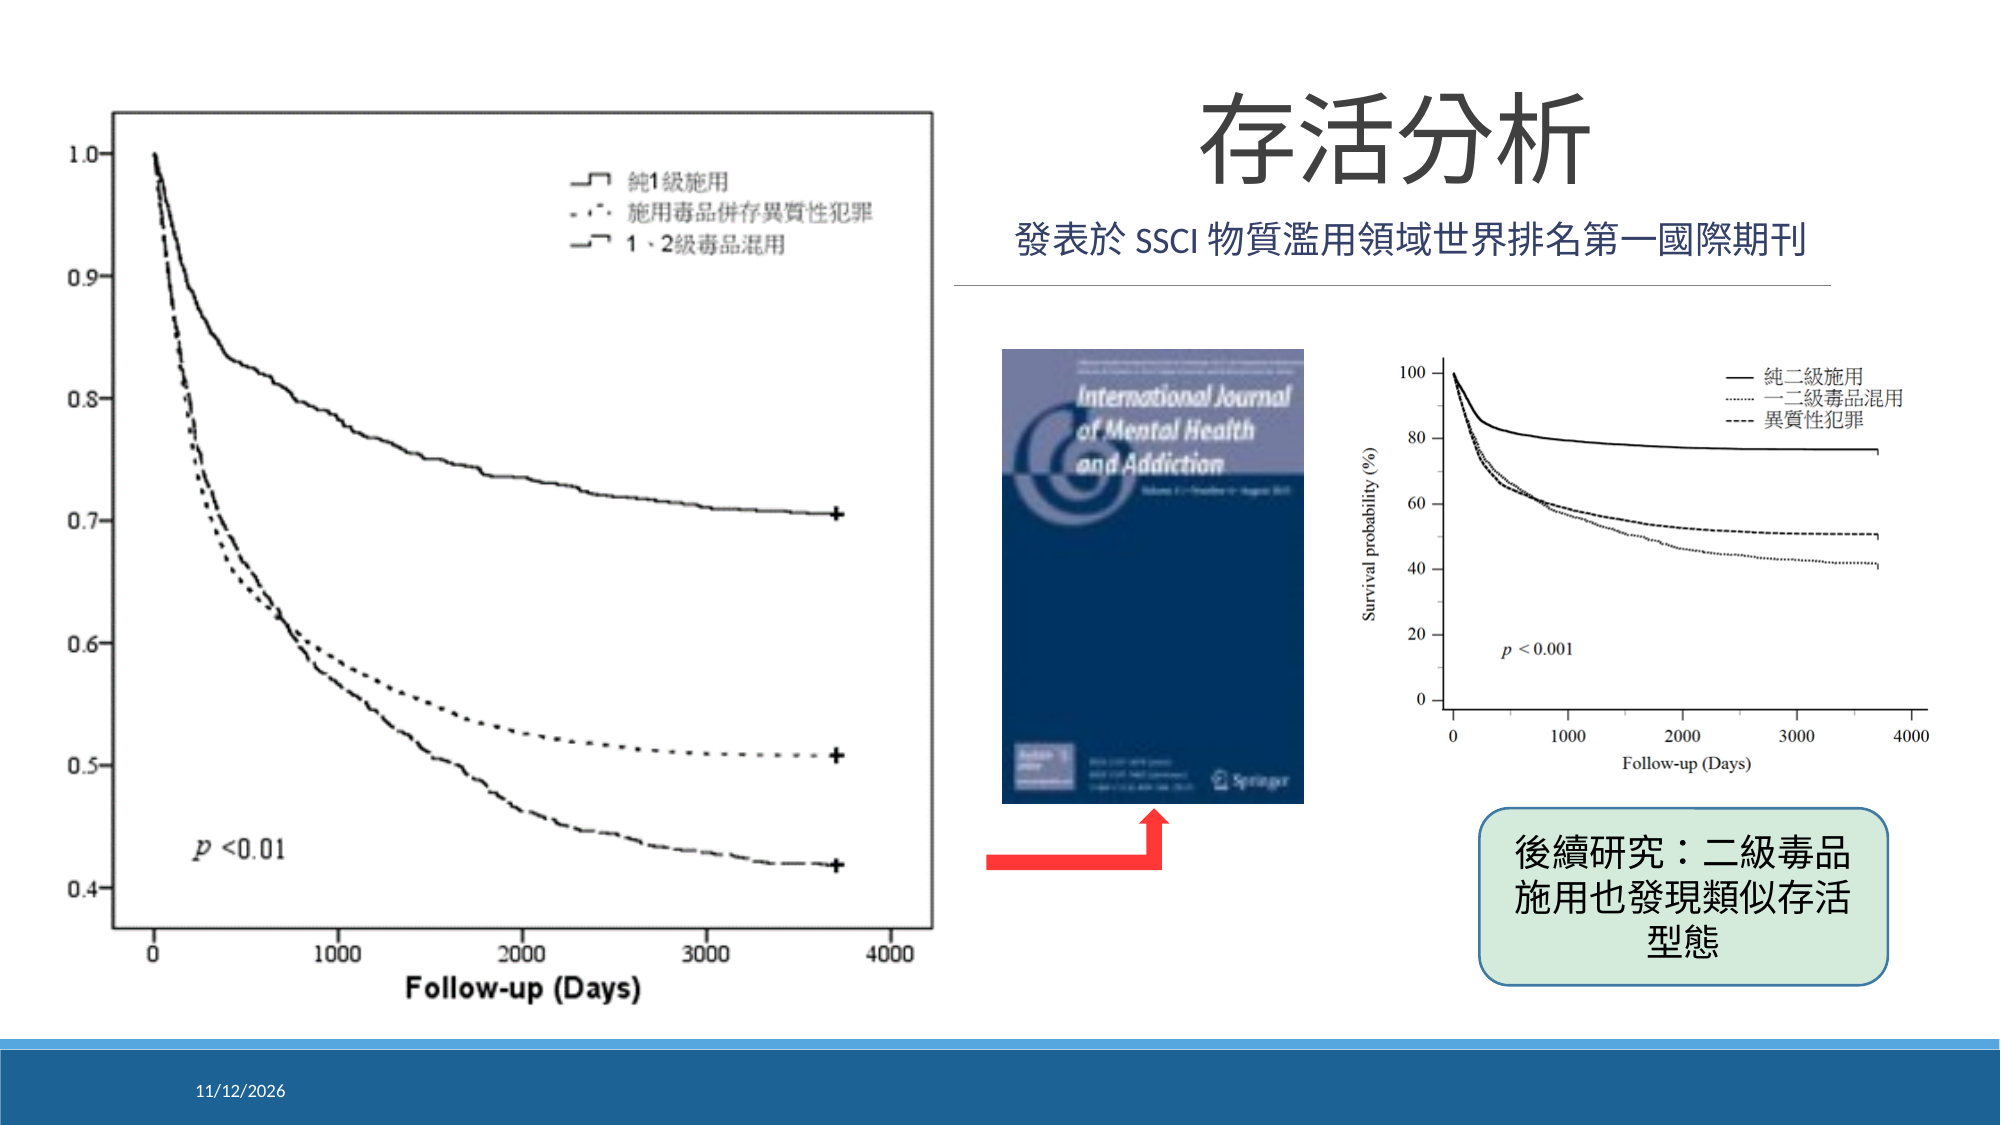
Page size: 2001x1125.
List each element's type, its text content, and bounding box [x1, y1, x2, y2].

picture [1352, 335, 1954, 787]
picture [46, 104, 955, 1021]
list 發表於SSCI物質濫用領域世界排名第一國際期刊 [999, 197, 1855, 286]
text_box 後續研究：二級毒品施用也發現類似存活型態 [1478, 806, 1890, 987]
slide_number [180, 1059, 586, 1120]
text_box [985, 814, 1171, 872]
title 存活分析 [961, 47, 1830, 205]
picture [1002, 348, 1305, 805]
